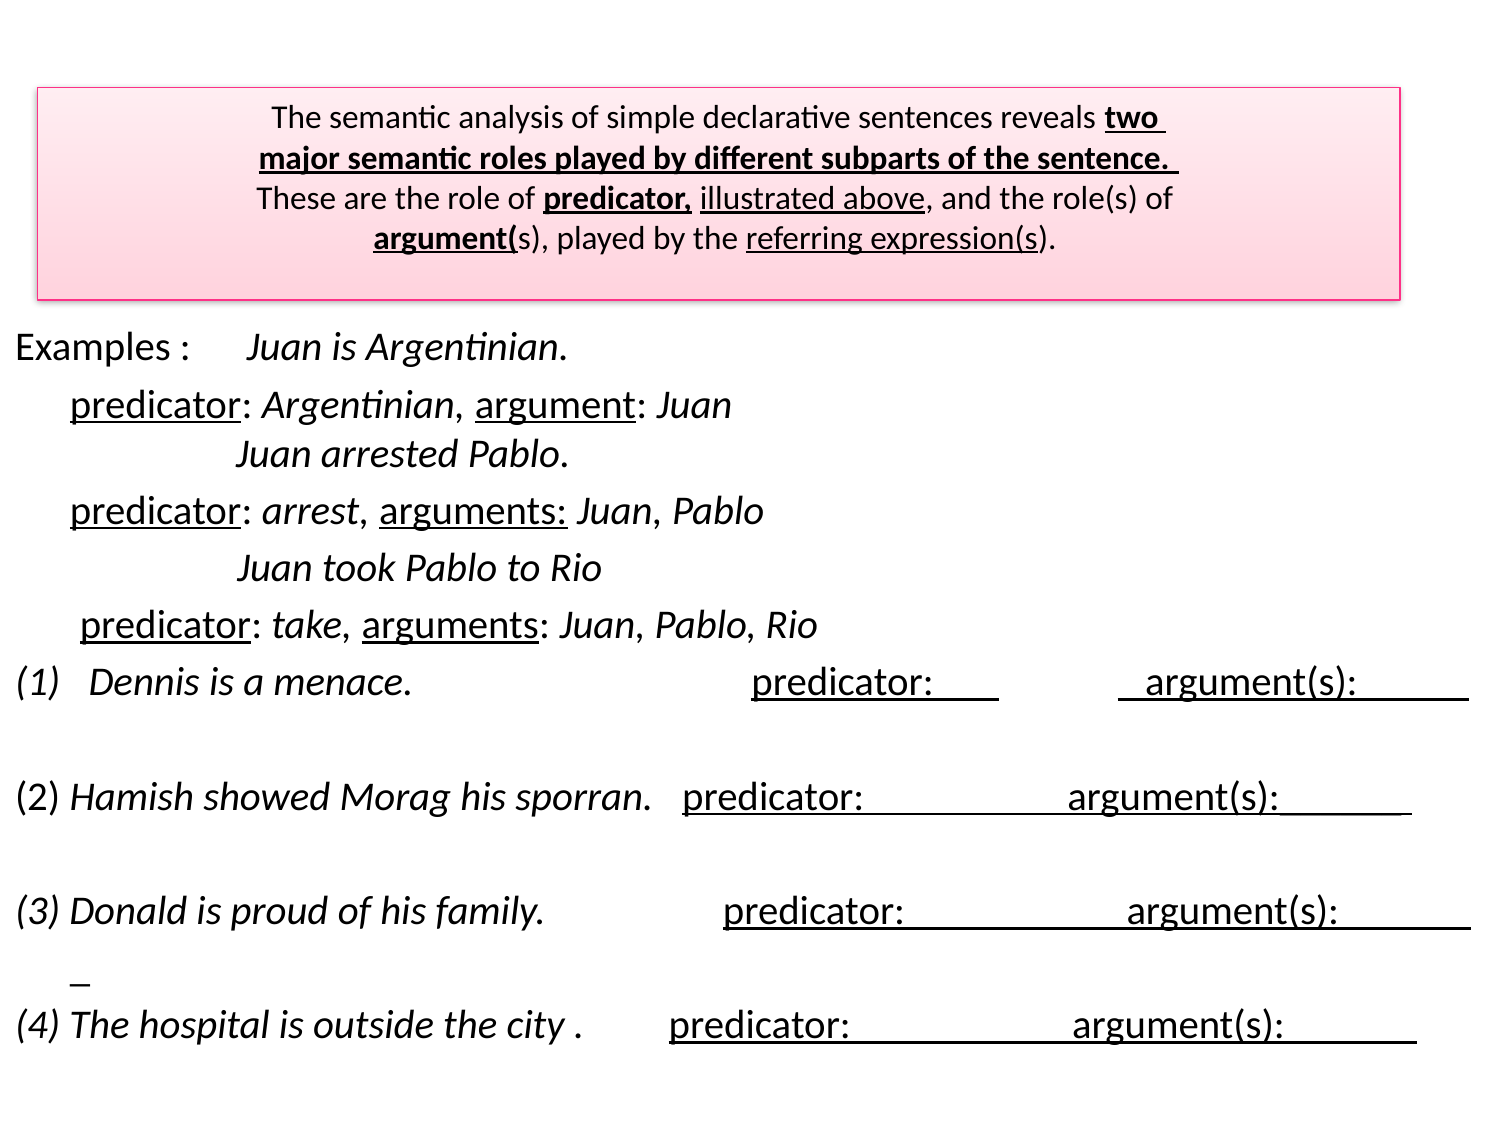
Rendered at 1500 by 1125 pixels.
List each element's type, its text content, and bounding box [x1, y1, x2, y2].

list Examples : Juan is Argentinian. predicator: Argentinian, argument: Juan Juan arrested Pablo. predicator: arrest, arguments: Juan, Pablo Juan took Pablo to Rio predicator: take, arguments: Juan, Pablo, Rio Dennis is a menace. predicator: argument(s):_____ (2) Hamish showed Morag his sporran. predicator: argument(s):______ (3) Donald is proud of his family. predicator: argument(s):_____ _ _ (4) The hospital is outside the city . predicator: argument(s):______ [0, 312, 1500, 1088]
title The semantic analysis of simple declarative sentences reveals two major semantic roles played by different subparts of the sentence. These are the role of predicator, illustrated above, and the role(s) of argument(s), played by the referring expression(s). [37, 87, 1401, 301]
